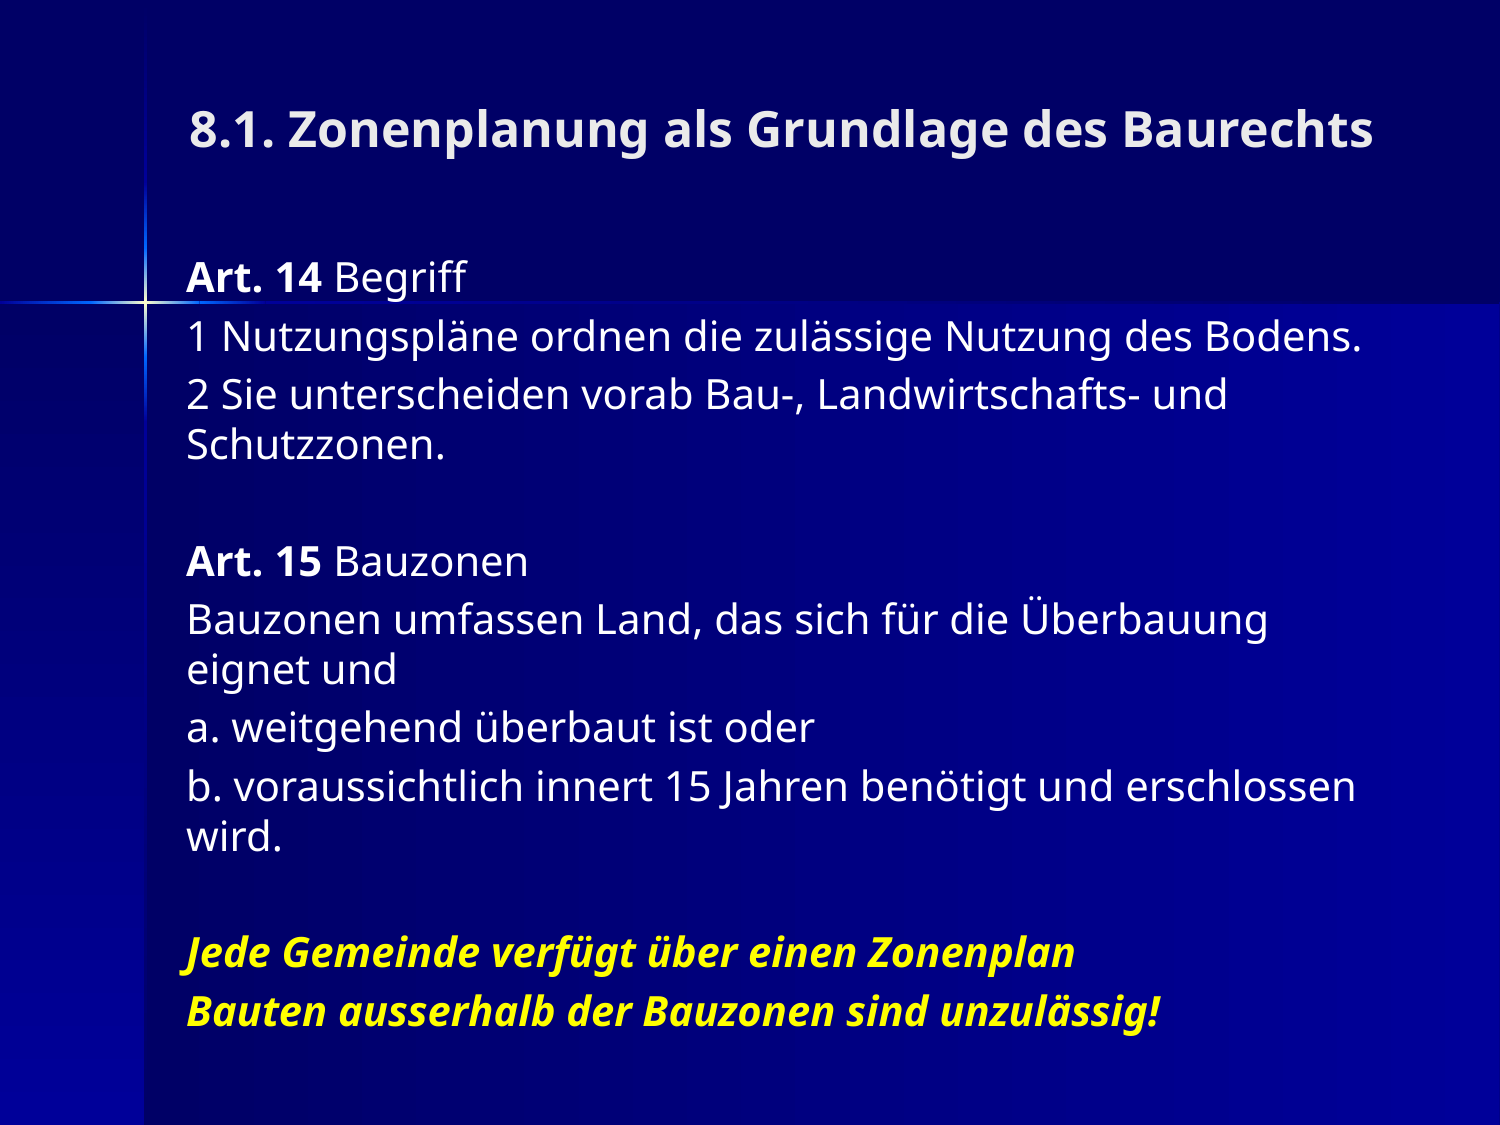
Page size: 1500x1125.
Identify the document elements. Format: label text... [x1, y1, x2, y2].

list Art. 14 Begriff 1 Nutzungspläne ordnen die zulässige Nutzung des Bodens. 2 Sie unterscheiden vorab Bau-, Landwirtschafts- und Schutzzonen. Art. 15 Bauzonen Bauzonen umfassen Land, das sich für die Überbauung eignet und a. weitgehend überbaut ist oder b. voraussichtlich innert 15 Jahren benötigt und erschlossen wird. Jede Gemeinde verfügt über einen Zonenplan Bauten ausserhalb der Bauzonen sind unzulässig! [171, 243, 1409, 919]
title 8.1. Zonenplanung als Grundlage des Baurechts [174, 50, 1413, 285]
